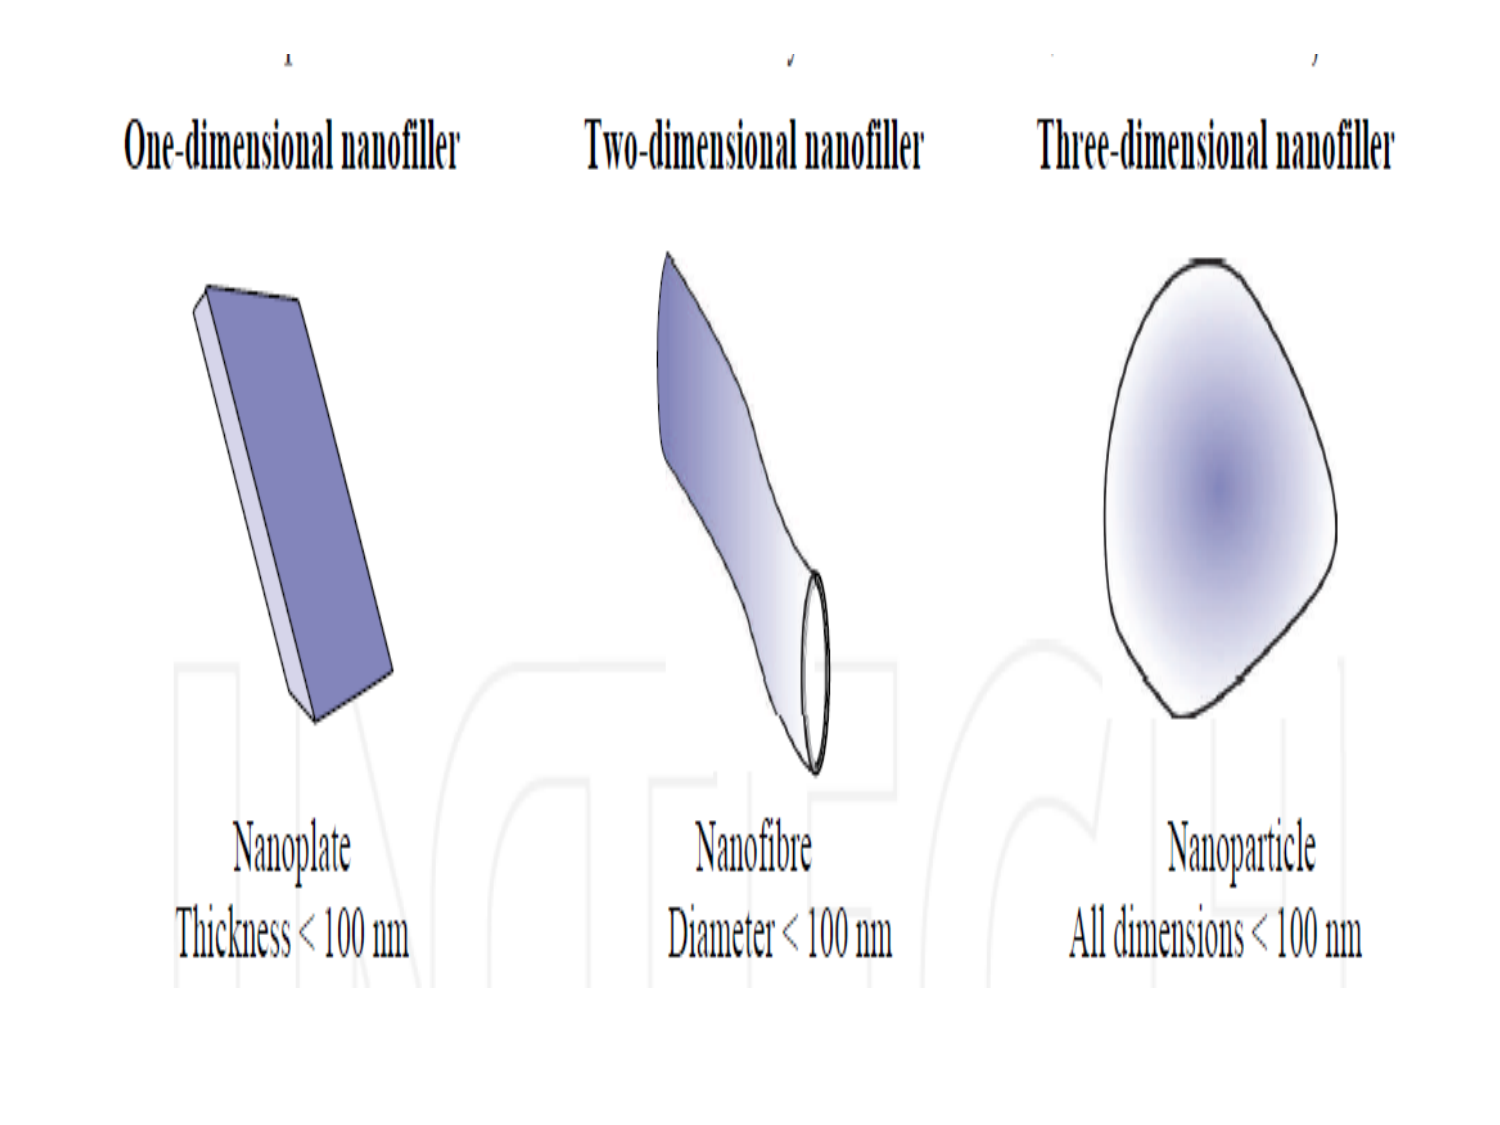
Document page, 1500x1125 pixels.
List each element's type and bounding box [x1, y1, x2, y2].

list [74, 54, 1426, 988]
